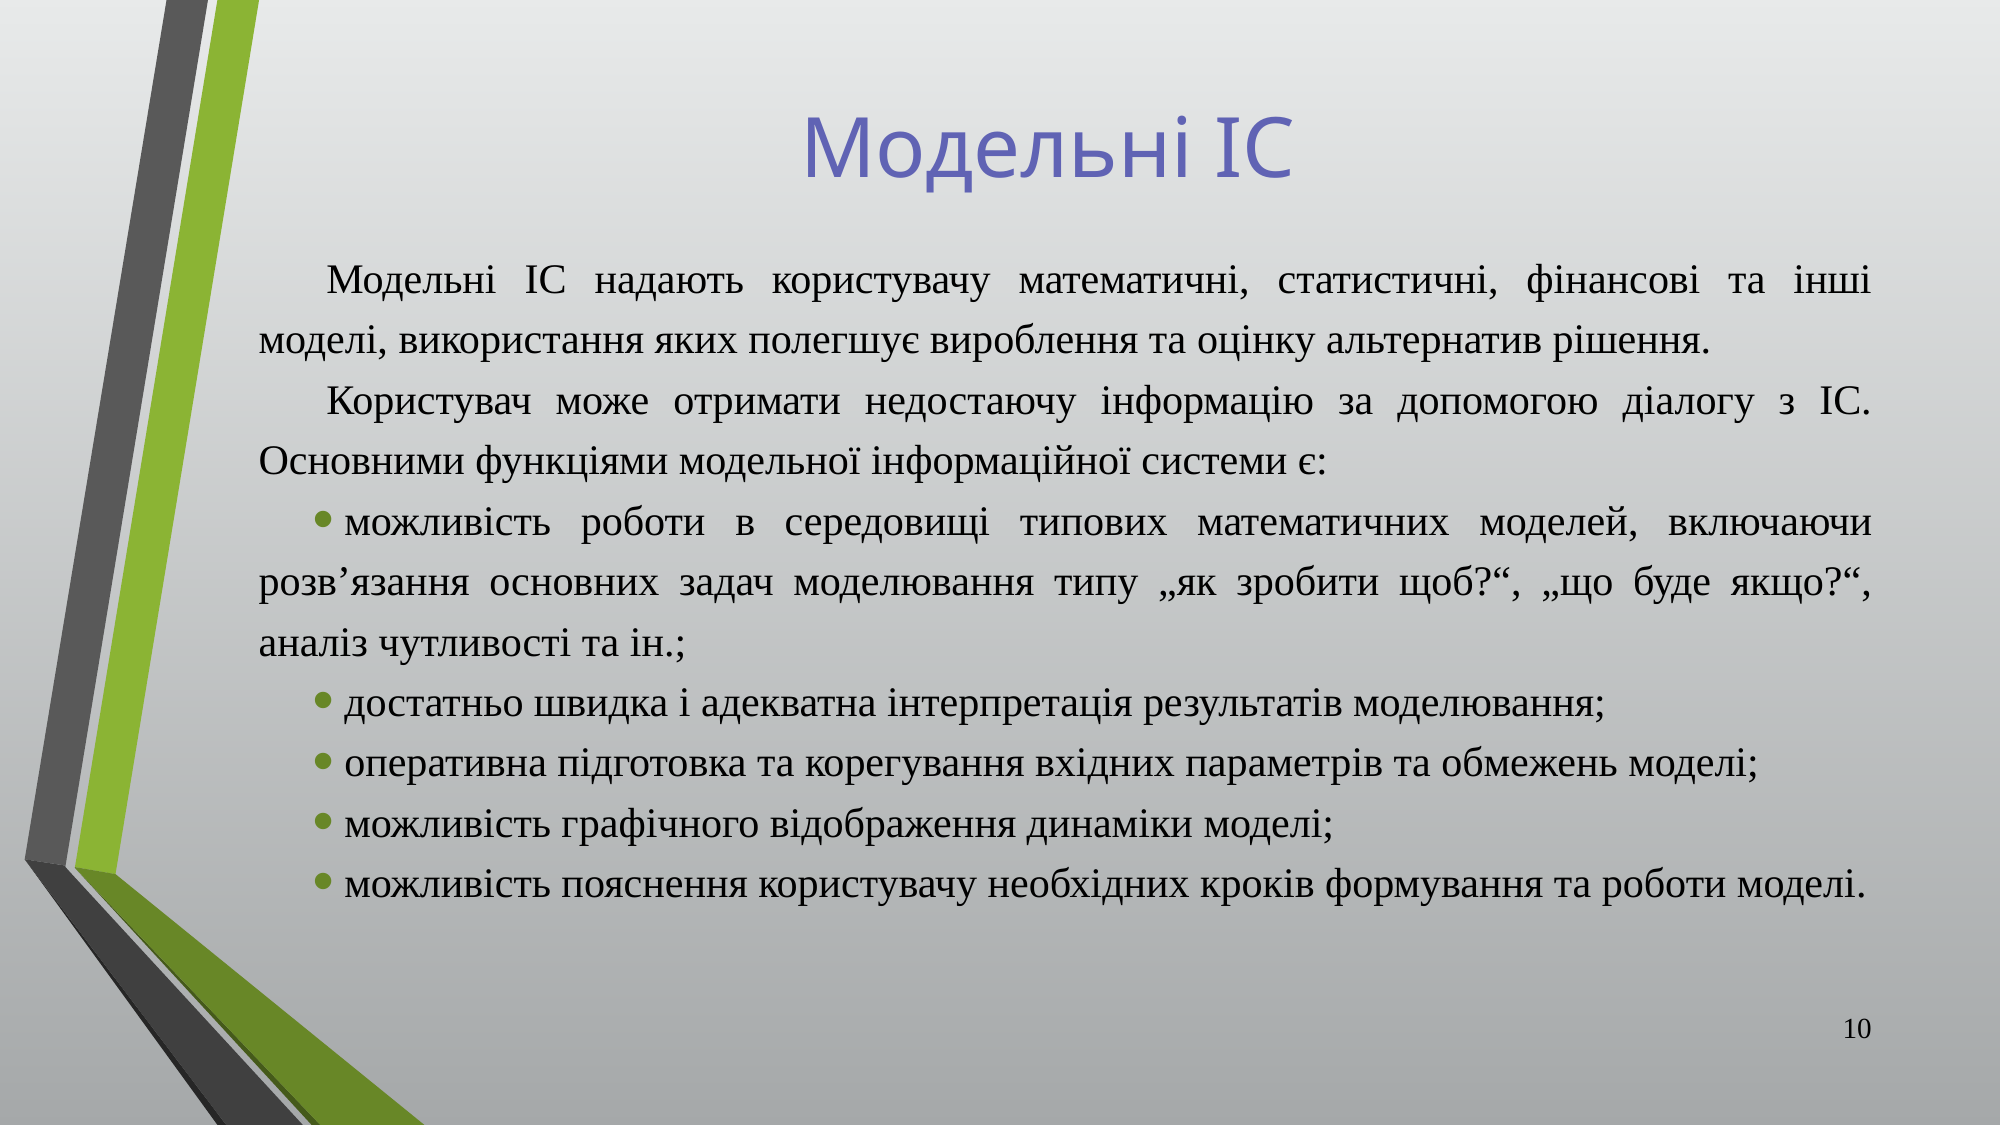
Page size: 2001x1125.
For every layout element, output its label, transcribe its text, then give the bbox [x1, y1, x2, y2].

title Модельні ІС [226, 0, 1870, 288]
slide_number 10 [1796, 997, 1887, 1058]
list Модельні ІС надають користувачу математичні, статистичні, фінансові та інші моделі, використання яких полегшує вироблення та оцінку альтернатив рішення. Користувач може отримати недостаючу інформацію за допомогою діалогу з ІС. Основними функціями модельної інформаційної системи є: можливість роботи в середовищі типових математичних моделей, включаючи розв’язання основних задач моделювання типу „як зробити щоб?“, „що буде якщо?“, аналіз чутливості та ін.; достатньо швидка і адекватна інтерпретація результатів моделювання; оперативна підготовка та корегування вхідних параметрів та обмежень моделі; можливість графічного відображення динаміки моделі; можливість пояснення користувачу необхідних кроків формування та роботи моделі. [243, 233, 1887, 974]
